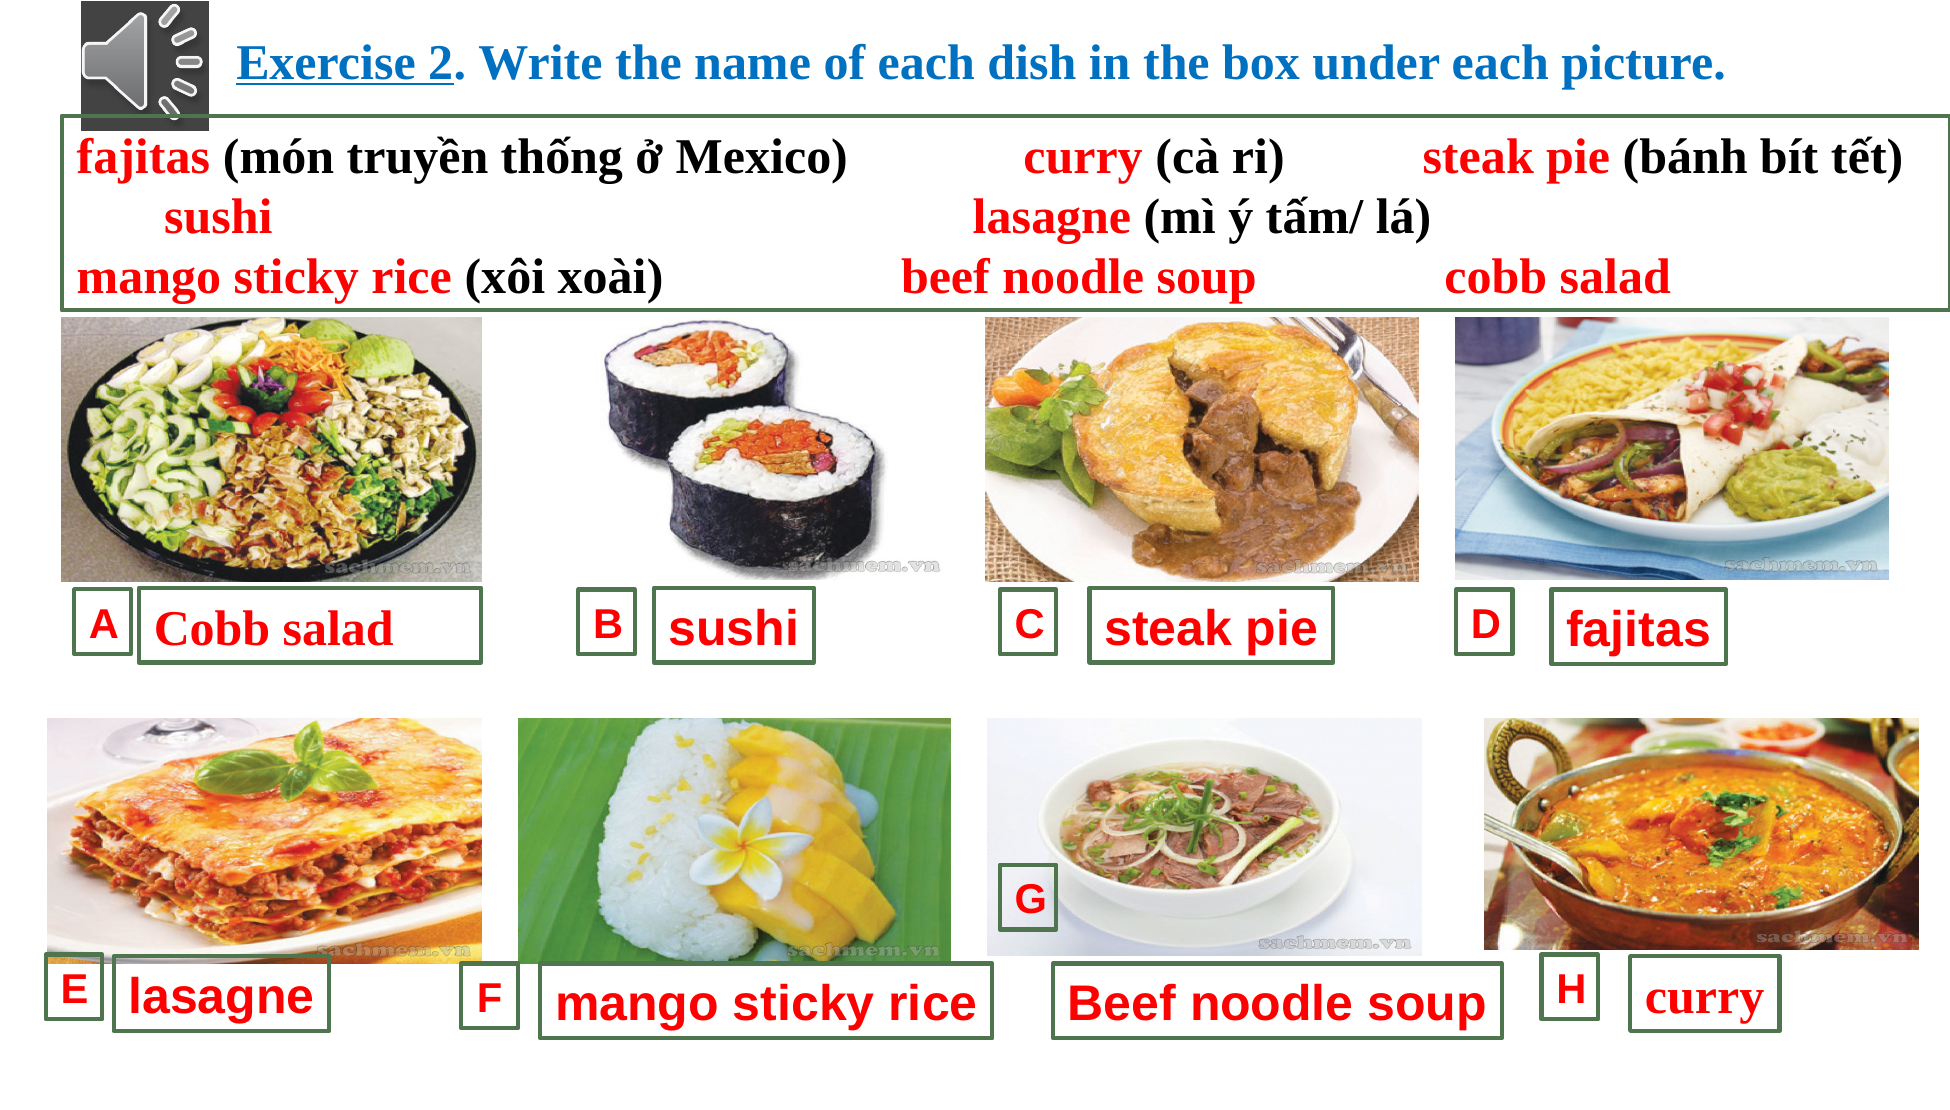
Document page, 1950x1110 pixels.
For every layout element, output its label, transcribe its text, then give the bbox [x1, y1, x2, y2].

picture [1455, 316, 1889, 580]
text_box F [459, 961, 520, 1030]
text_box curry [1628, 958, 1782, 1033]
text_box Cobb salad [137, 588, 483, 665]
text_box mango sticky rice [538, 961, 994, 1040]
text_box fajitas [1549, 589, 1728, 666]
text_box B [576, 589, 637, 656]
picture [47, 718, 482, 964]
picture [985, 316, 1419, 582]
text_box fajitas (món truyền thống ở Mexico) curry (cà ri) steak pie (bánh bít tết) sushi lasagne (mì ý tấm/ lá) mango sticky rice (xôi xoài) beef noodle soup cobb salad [60, 114, 1950, 312]
text_box lasagne [112, 972, 331, 1033]
picture [987, 718, 1422, 957]
text_box D [1454, 587, 1515, 656]
picture [517, 718, 951, 964]
text_box A [72, 591, 133, 656]
text_box Exercise 2. Write the name of each dish in the box under each picture. [221, 22, 1934, 97]
picture [1484, 718, 1919, 950]
text_box H [1539, 958, 1600, 1021]
text_box sushi [652, 589, 816, 665]
text_box C [998, 591, 1058, 656]
text_box Beef noodle soup [1051, 961, 1504, 1040]
picture [517, 316, 951, 580]
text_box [80, 0, 211, 132]
text_box steak pie [1087, 591, 1335, 665]
text_box E [44, 969, 104, 1021]
picture [61, 316, 482, 582]
